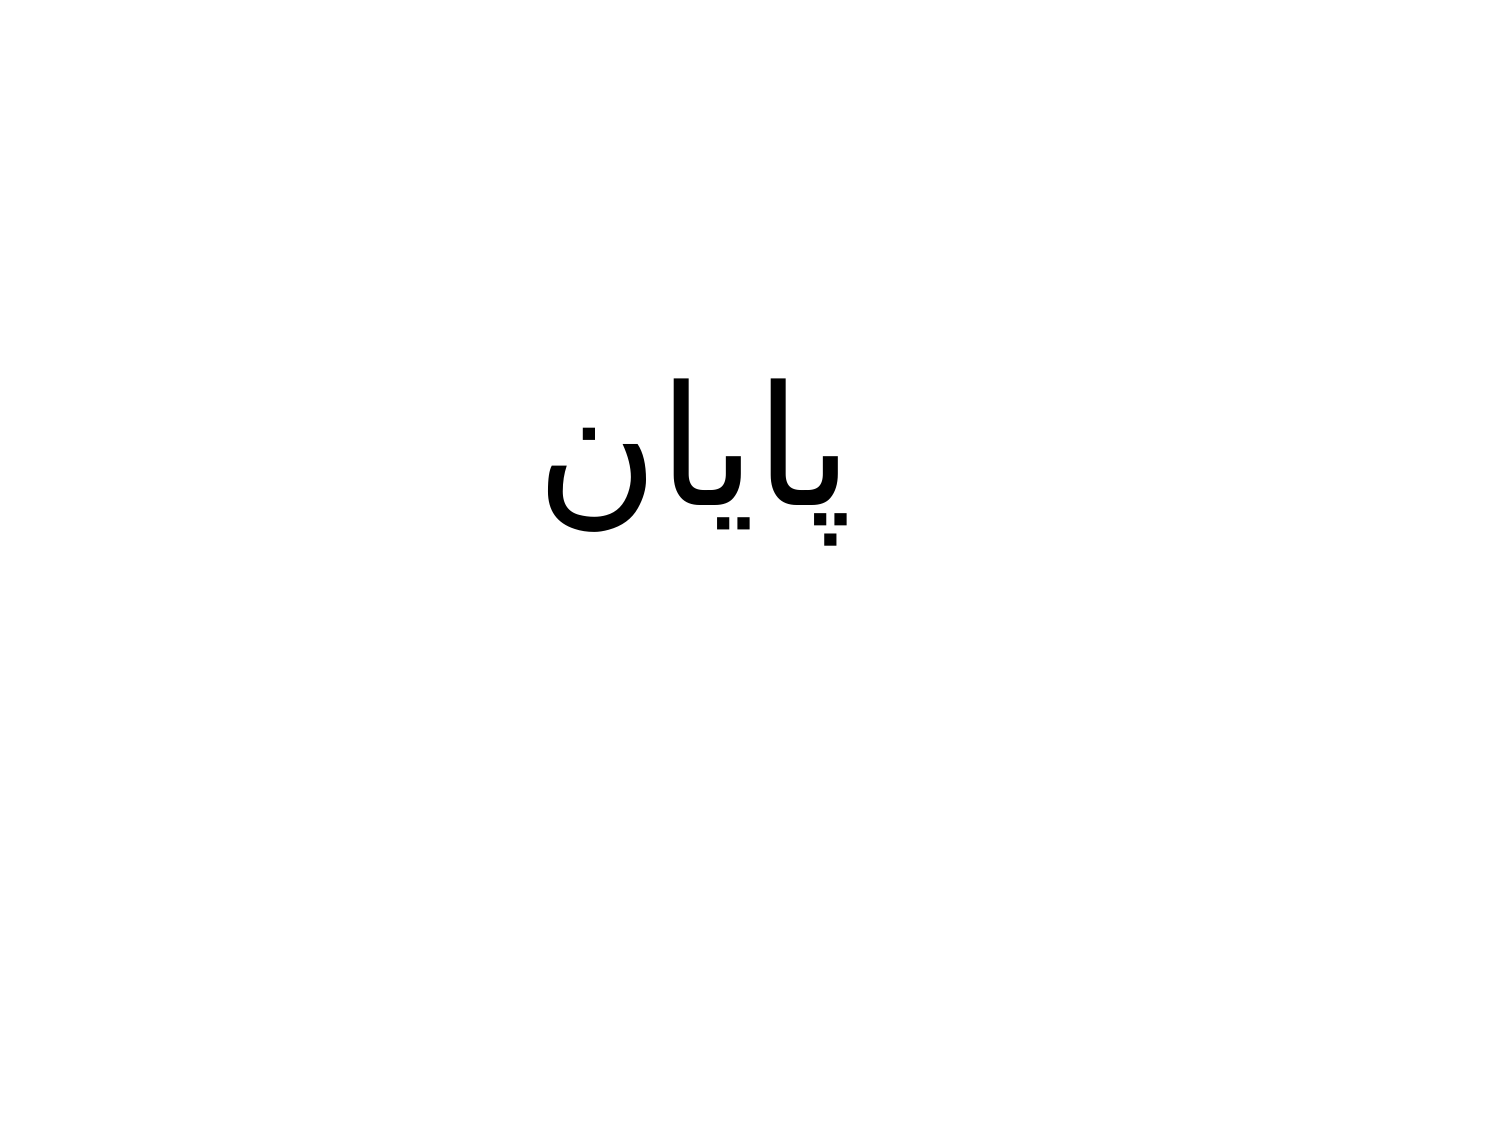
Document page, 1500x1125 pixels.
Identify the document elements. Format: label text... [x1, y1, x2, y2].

list پایان [87, 125, 1438, 868]
